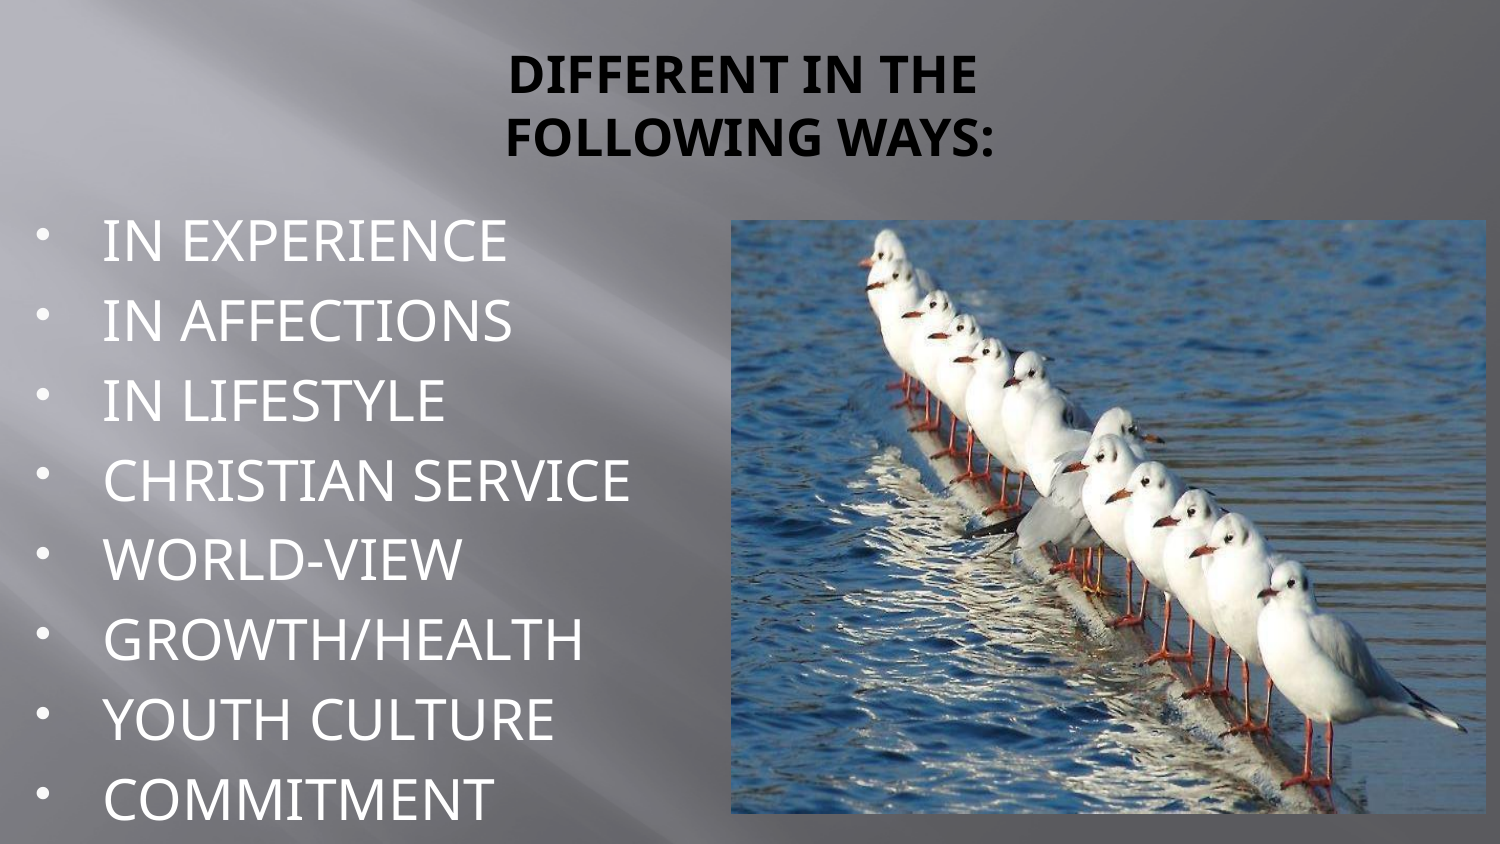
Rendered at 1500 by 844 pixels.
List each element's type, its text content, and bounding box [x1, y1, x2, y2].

title DIFFERENT IN THE FOLLOWING WAYS: [0, 33, 1500, 175]
picture [731, 220, 1486, 814]
list IN EXPERIENCE IN AFFECTIONS IN LIFESTYLE CHRISTIAN SERVICE WORLD-VIEW GROWTH/HEALTH YOUTH CULTURE COMMITMENT [0, 196, 1425, 844]
